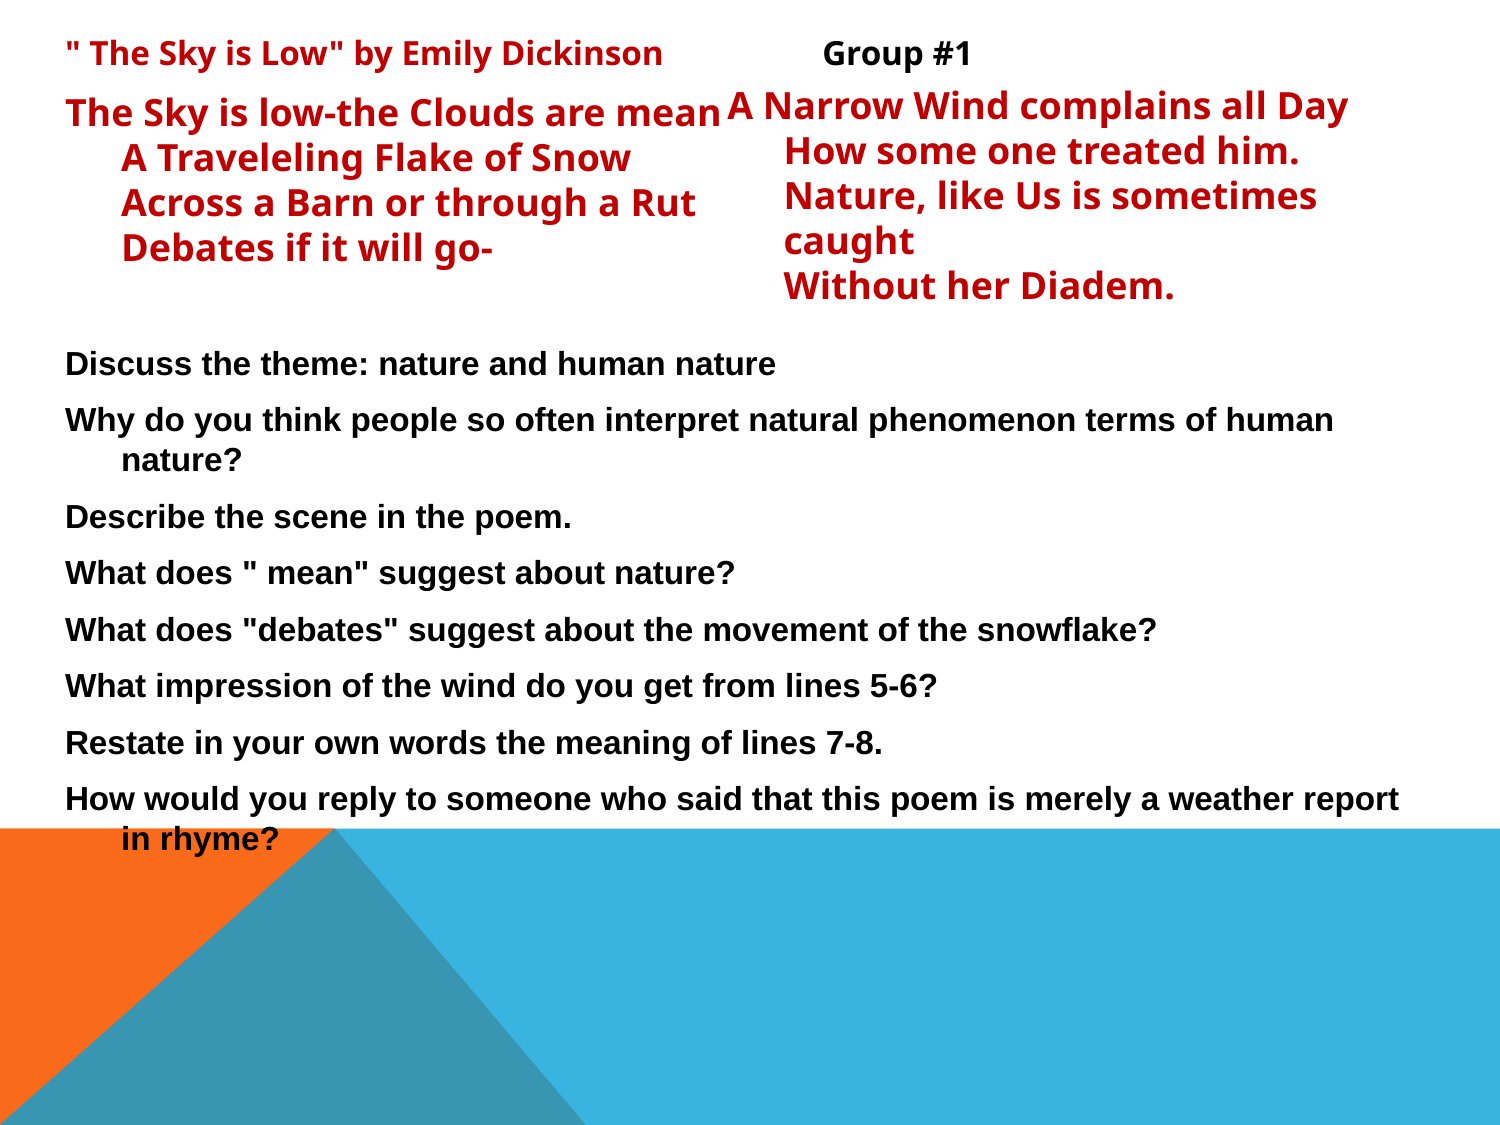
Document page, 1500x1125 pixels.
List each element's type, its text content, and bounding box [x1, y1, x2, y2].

list " The Sky is Low" by Emily Dickinson Group #1 The Sky is low-the Clouds are mean A Traveleling Flake of Snow Across a Barn or through a Rut Debates if it will go- Discuss the theme: nature and human nature Why do you think people so often interpret natural phenomenon terms of human nature? Describe the scene in the poem. What does " mean" suggest about nature? What does "debates" suggest about the movement of the snowflake? What impression of the wind do you get from lines 5-6? Restate in your own words the meaning of lines 7-8. How would you reply to someone who said that this poem is merely a weather report in rhyme? [50, 24, 1438, 925]
text_box A Narrow Wind complains all Day How some one treated him. Nature, like Us is sometimes caught Without her Diadem. [712, 74, 1413, 315]
